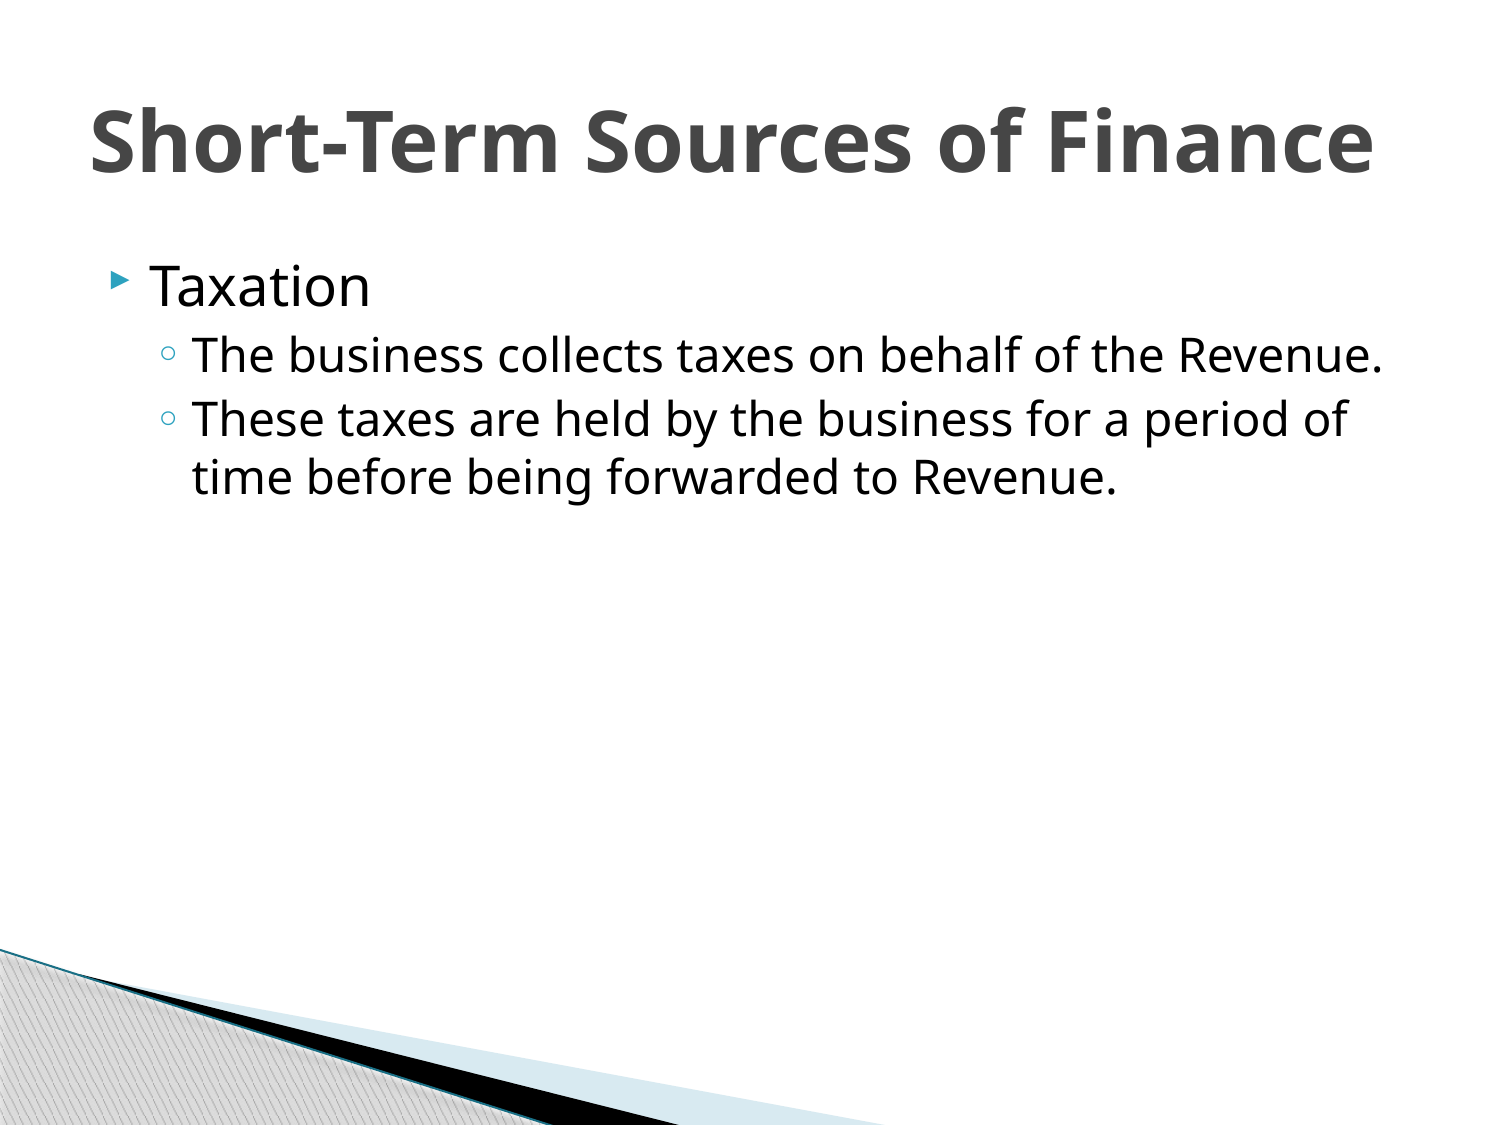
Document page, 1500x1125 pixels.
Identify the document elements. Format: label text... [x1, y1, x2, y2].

list Taxation The business collects taxes on behalf of the Revenue. These taxes are held by the business for a period of time before being forwarded to Revenue. [75, 243, 1425, 986]
title Short-Term Sources of Finance [75, 45, 1425, 233]
